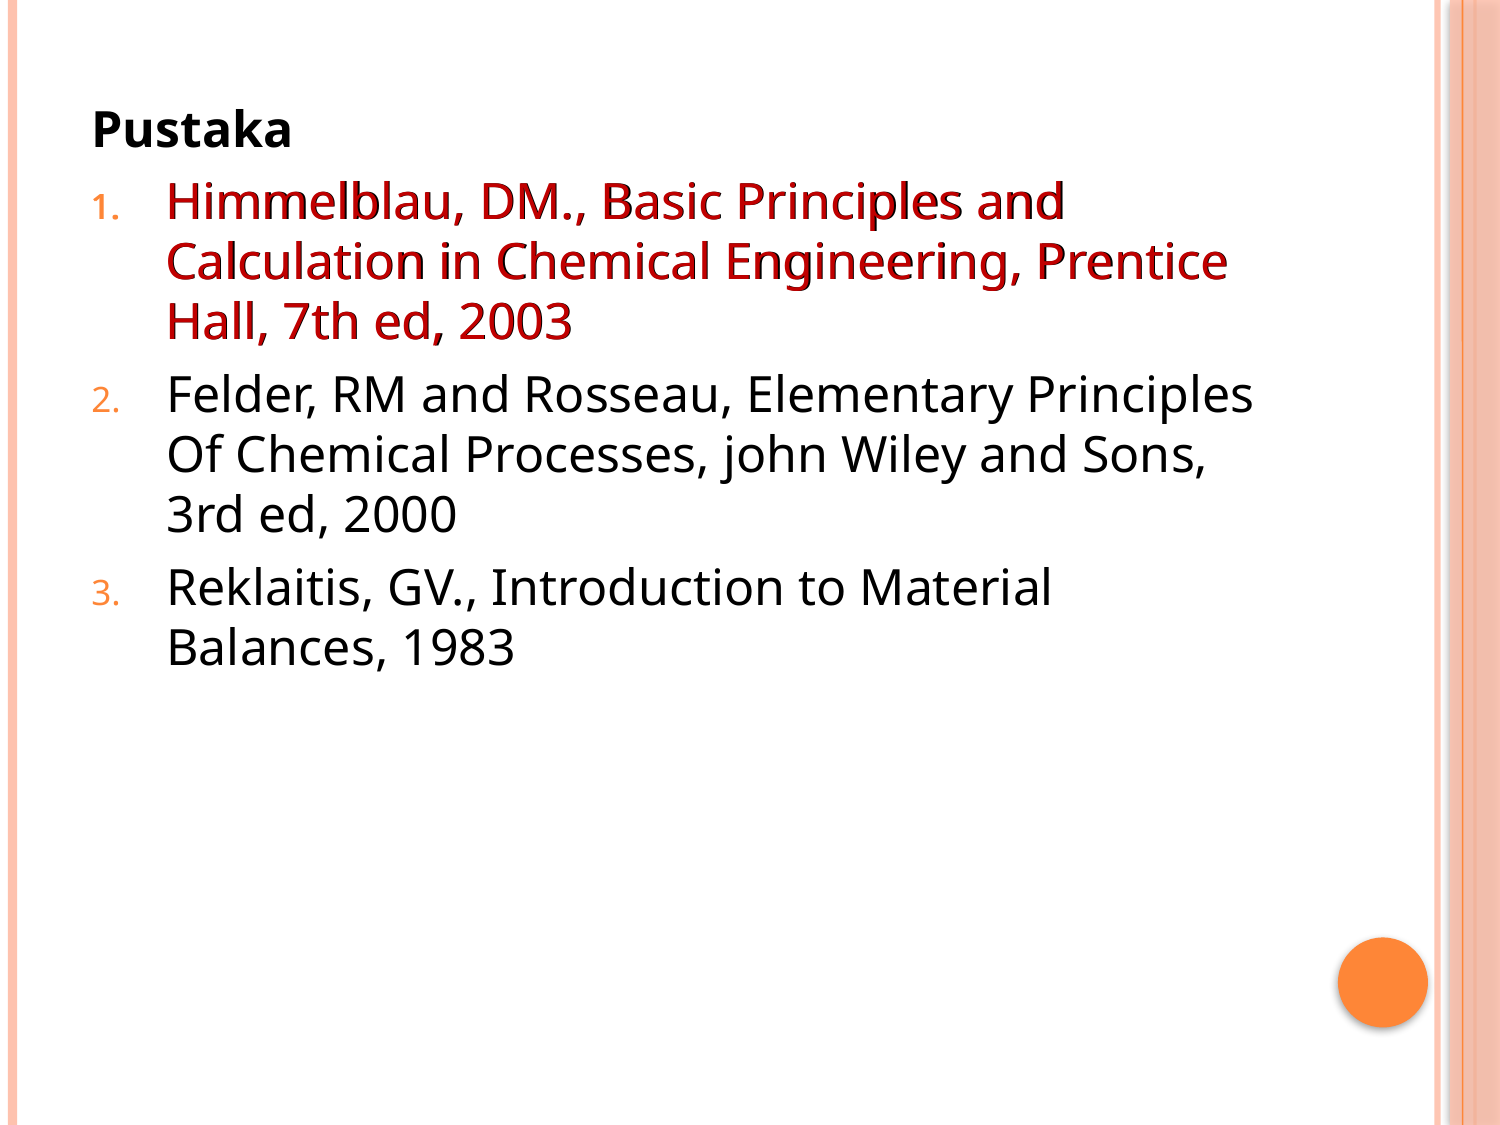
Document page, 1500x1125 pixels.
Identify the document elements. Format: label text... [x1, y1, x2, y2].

text_box Himmelblau, DM., Basic Principles and Calculation in Chemical Engineering, Prentice Hall, 7th ed, 2003 [75, 89, 1301, 890]
